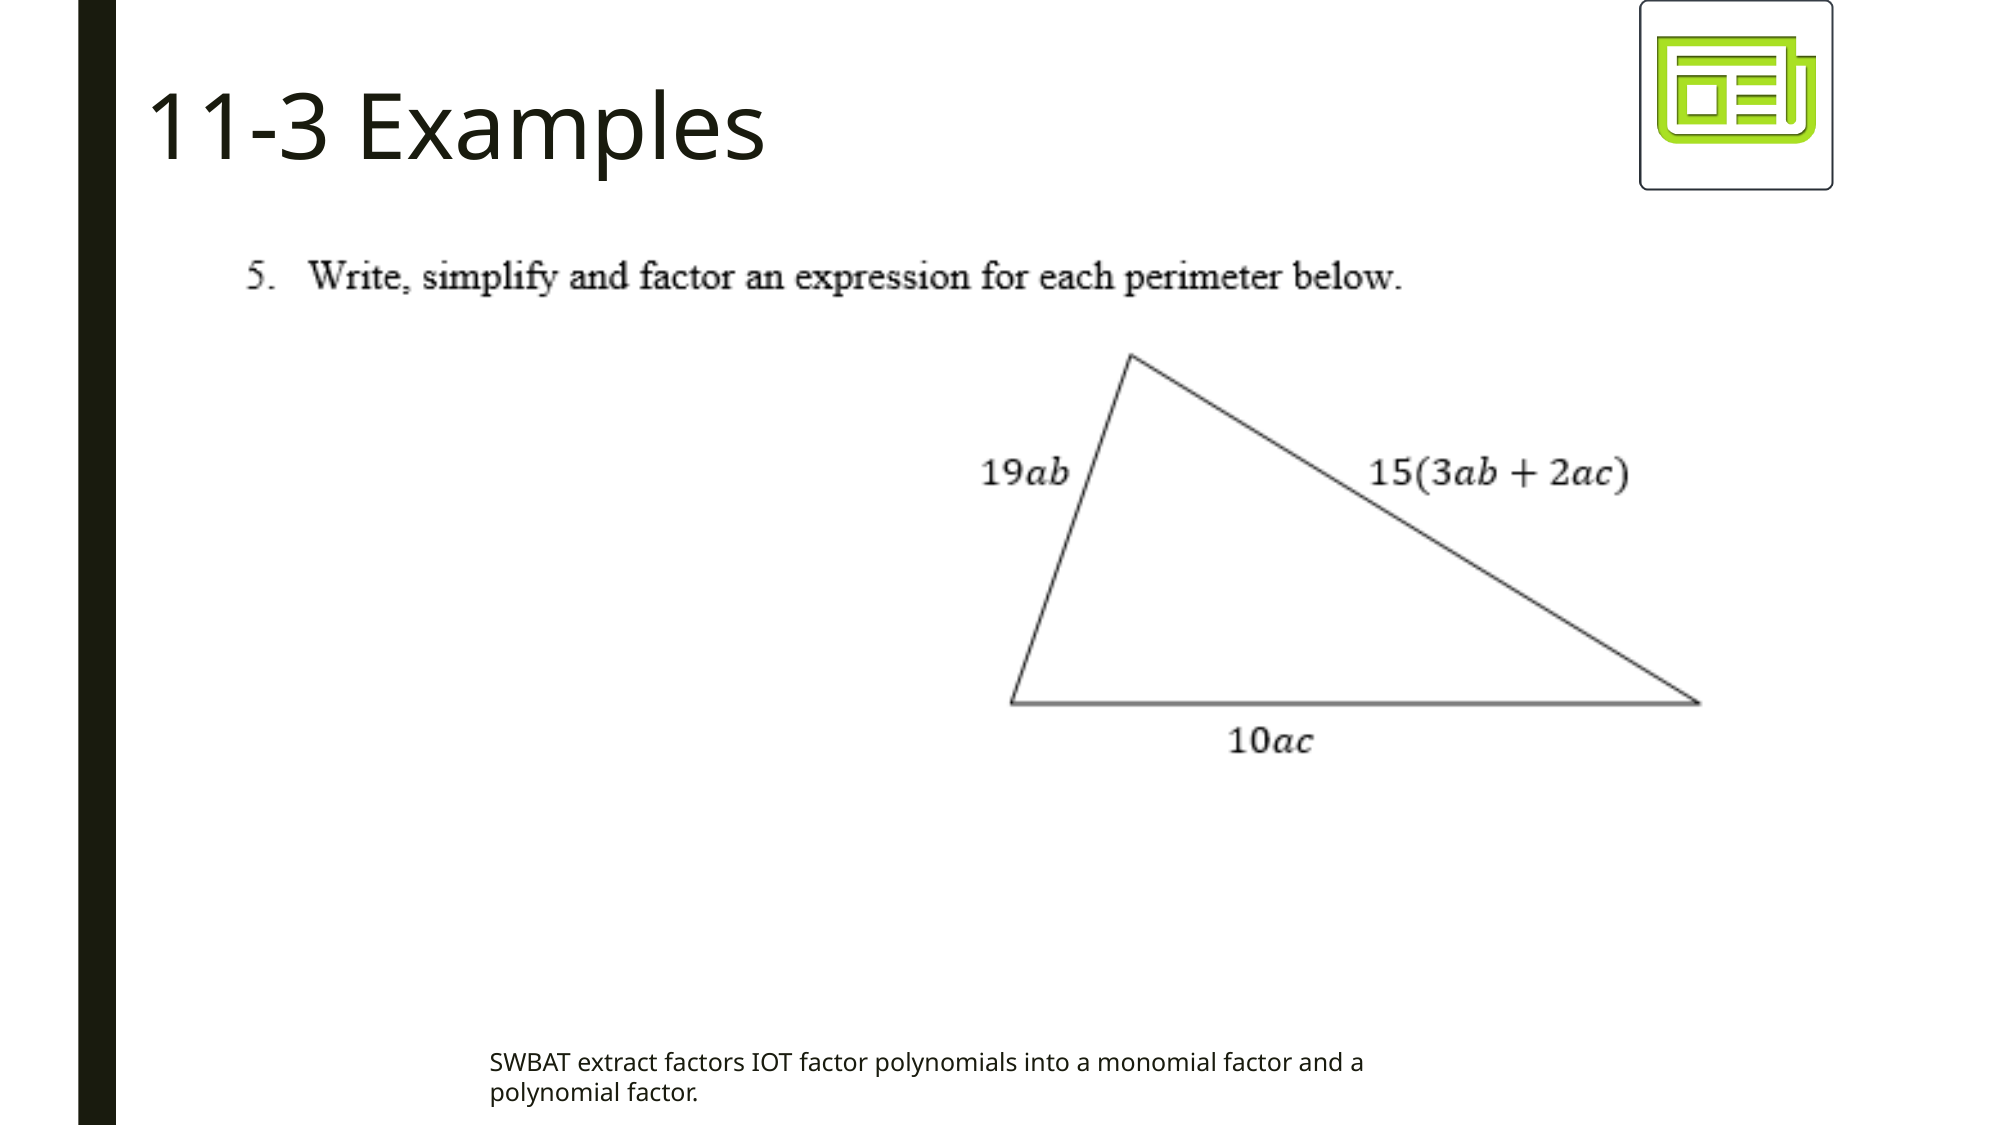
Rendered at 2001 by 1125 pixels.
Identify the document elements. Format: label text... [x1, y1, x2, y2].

title 11-3 Examples [106, 74, 1649, 213]
footer SWBAT extract factors IOT factor polynomials into a monomial factor and a polynomial factor. [474, 1058, 1505, 1125]
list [1639, 0, 1834, 191]
picture [206, 215, 1744, 787]
